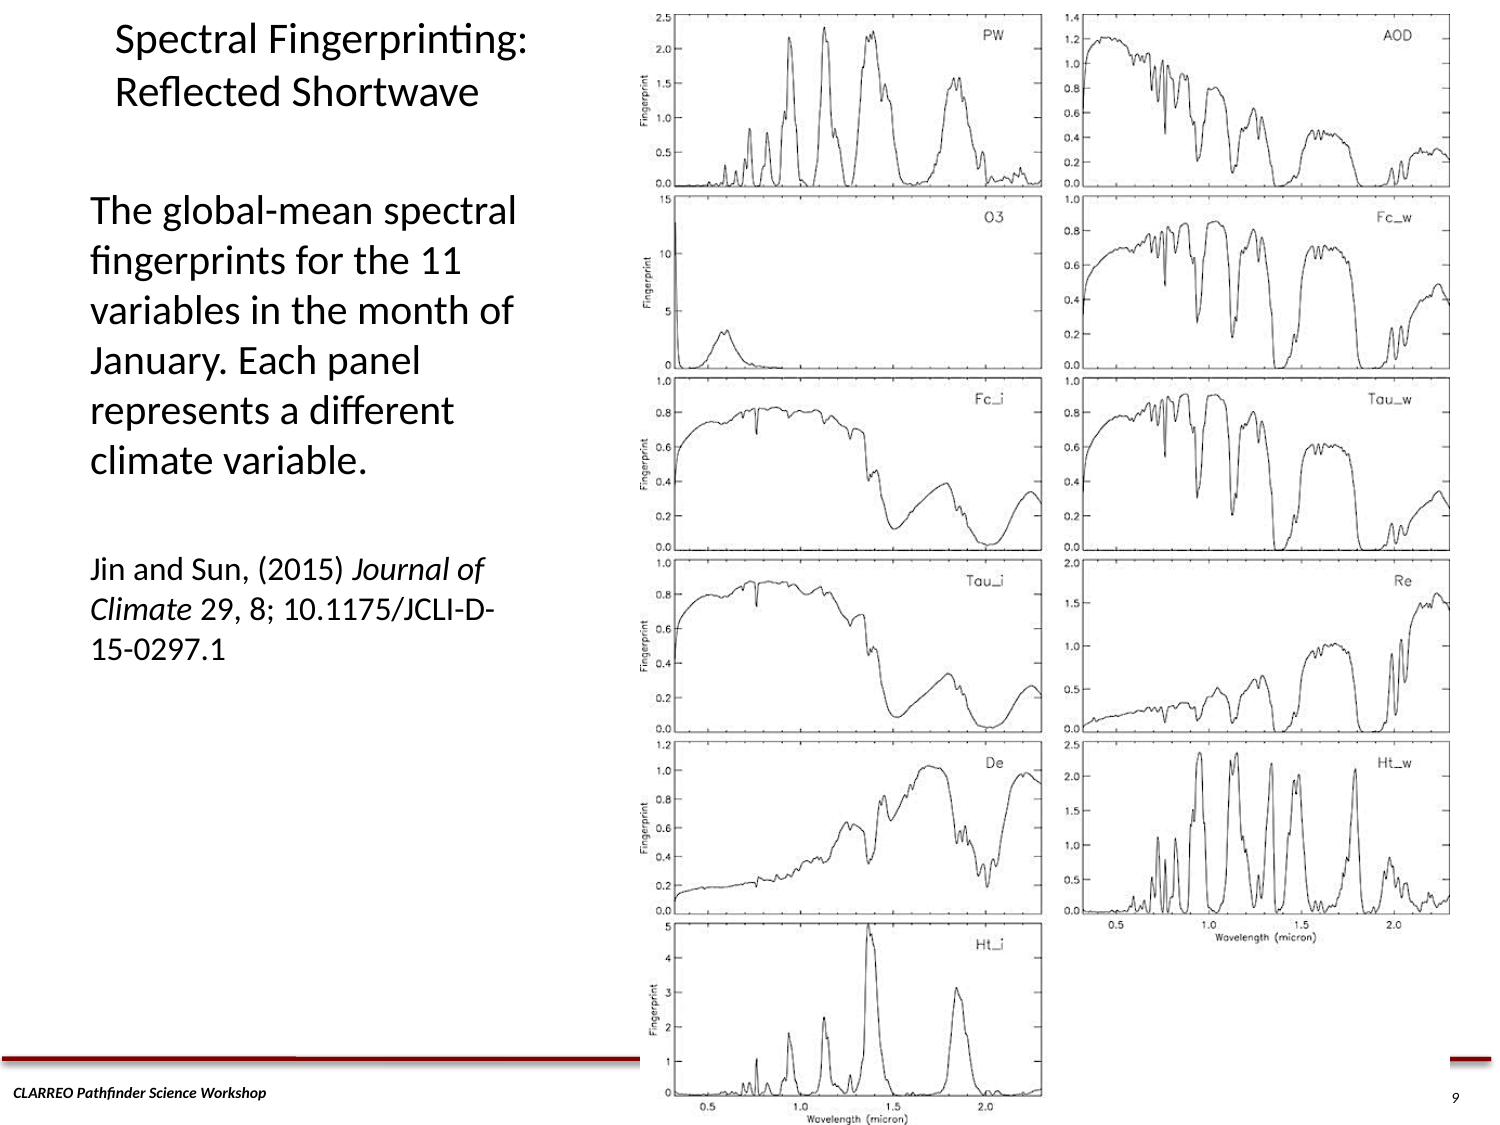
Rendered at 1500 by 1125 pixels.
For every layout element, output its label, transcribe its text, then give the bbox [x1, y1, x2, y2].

picture [640, 14, 1451, 1125]
title Spectral Fingerprinting: Reflected Shortwave [99, 37, 635, 88]
list The global-mean spectral ﬁngerprints for the 11 variables in the month of January. Each panel represents a different climate variable. Jin and Sun, (2015) Journal of Climate 29, 8; 10.1175/JCLI-D-15-0297.1 [74, 174, 551, 888]
